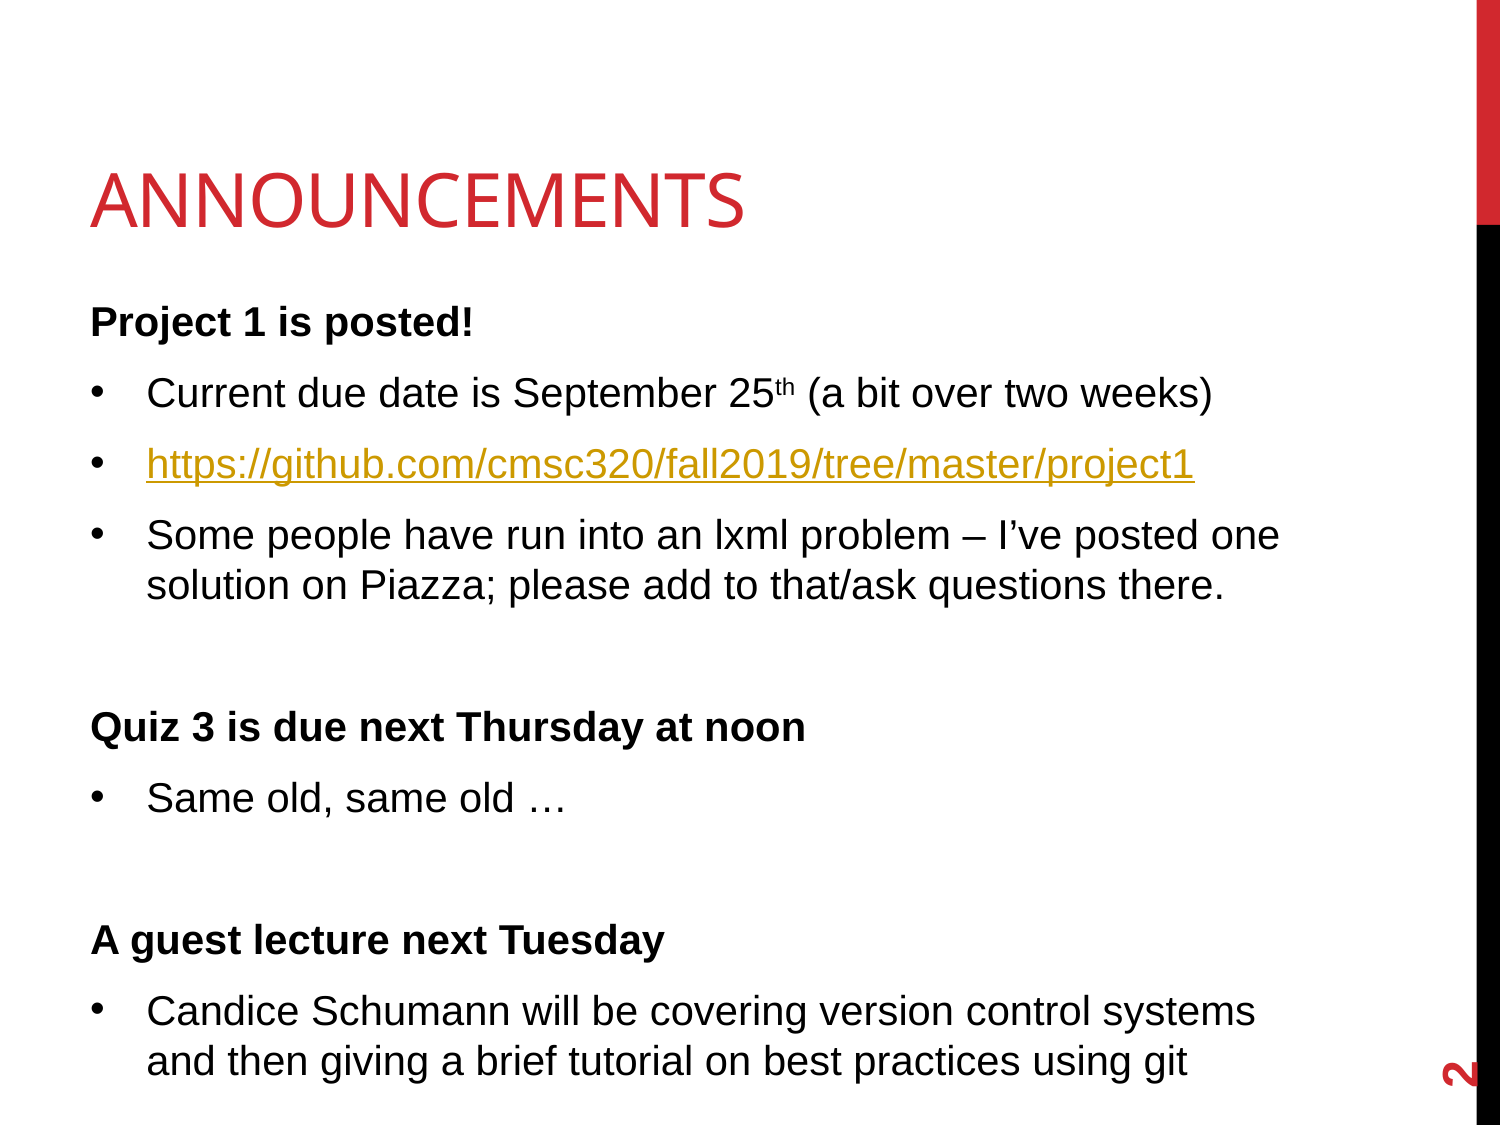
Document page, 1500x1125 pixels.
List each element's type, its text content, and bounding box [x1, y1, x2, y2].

title Announcements [75, 25, 1156, 250]
list Project 1 is posted! Current due date is September 25th (a bit over two weeks) https://github.com/cmsc320/fall2019/tree/master/project1 Some people have run into an lxml problem – I’ve posted one solution on Piazza; please add to that/ask questions there. Quiz 3 is due next Thursday at noon Same old, same old … A guest lecture next Tuesday Candice Schumann will be covering version control systems and then giving a brief tutorial on best practices using git [75, 287, 1325, 1104]
slide_number 2 [1427, 887, 1488, 1104]
